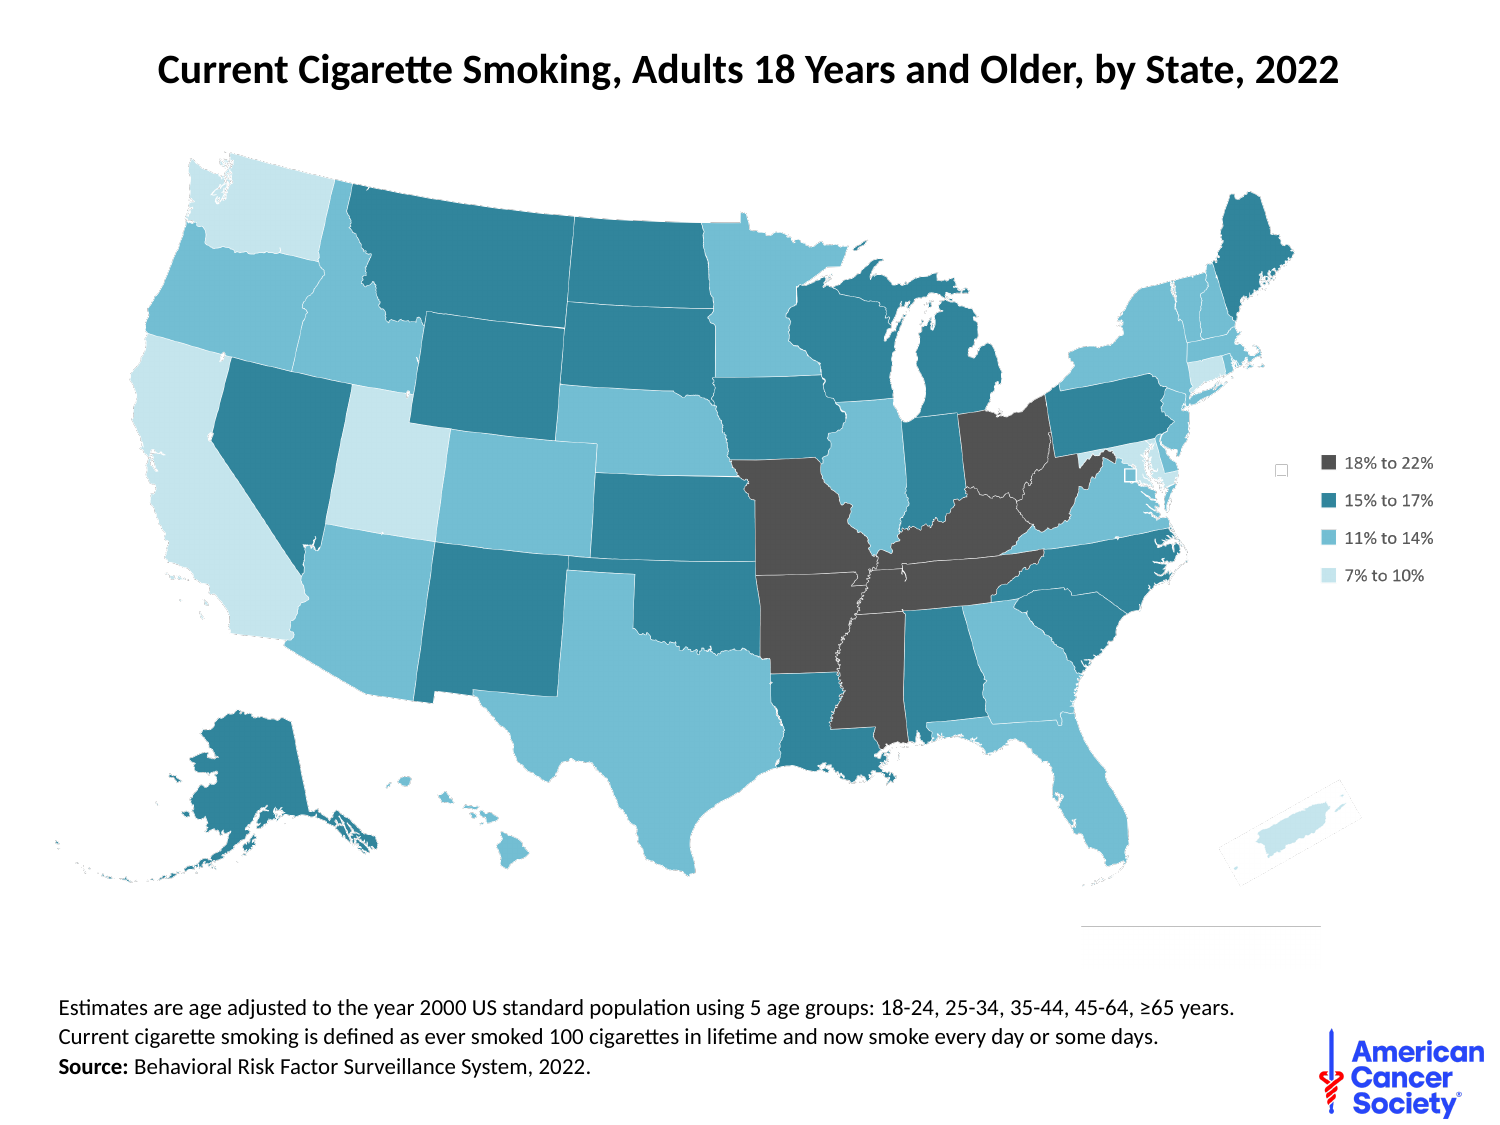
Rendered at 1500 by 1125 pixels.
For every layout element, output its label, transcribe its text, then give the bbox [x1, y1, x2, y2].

text_box Estimates are age adjusted to the year 2000 US standard population using 5 age groups: 18-24, 25-34, 35-44, 45-64, ≥65 years. Current cigarette smoking is defined as ever smoked 100 cigarettes in lifetime and now smoke every day or some days. Source: Behavioral Risk Factor Surveillance System, 2022. [43, 983, 1320, 1086]
picture [1319, 1028, 1484, 1119]
text_box Current Cigarette Smoking, Adults 18 Years and Older, by State, 2022 [143, 34, 1357, 68]
picture [43, 68, 1457, 970]
